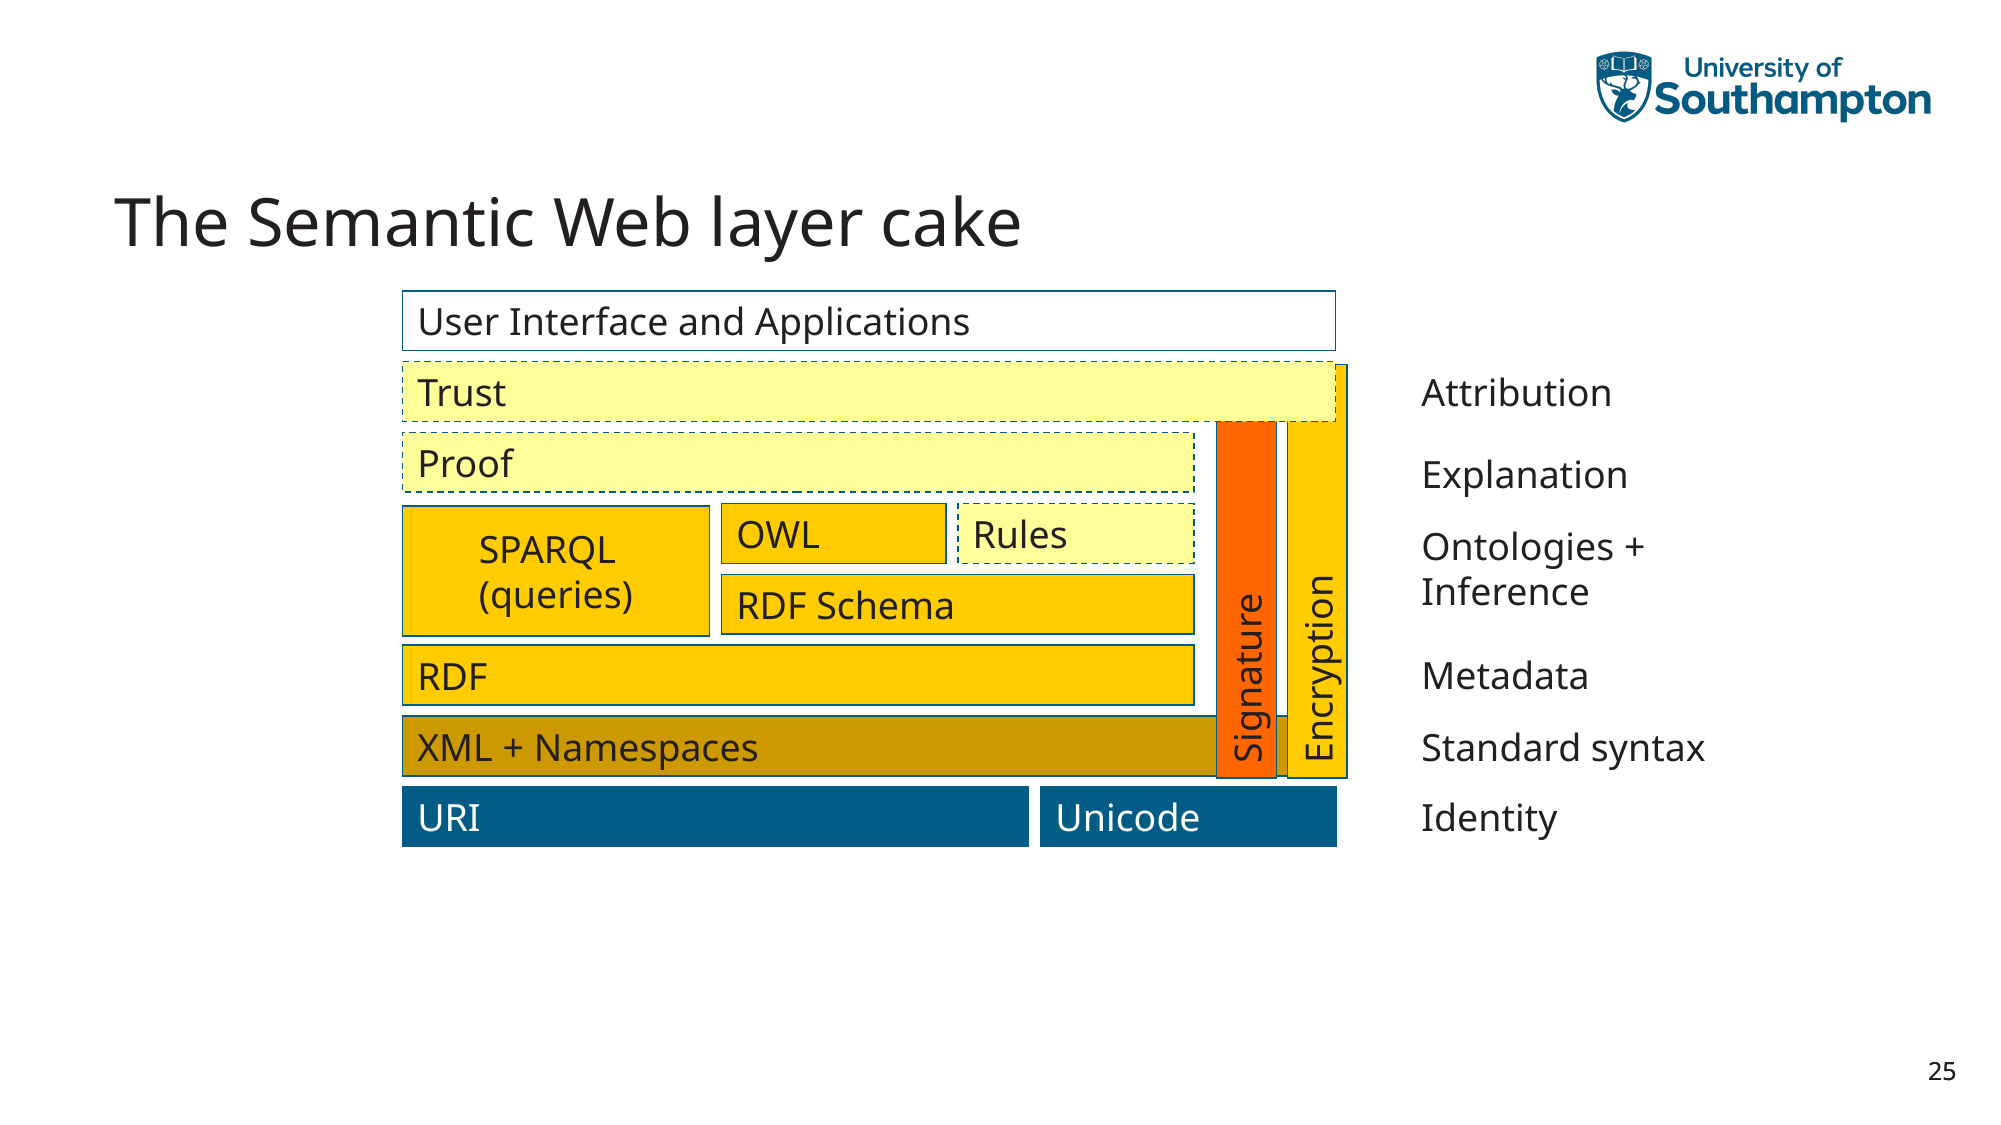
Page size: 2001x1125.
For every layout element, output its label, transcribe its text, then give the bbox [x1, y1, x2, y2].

picture [1600, 80, 1617, 111]
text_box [1205, 435, 1339, 707]
text_box Proof [402, 432, 1194, 493]
picture [1626, 76, 1636, 88]
text_box SPARQL (queries) [402, 506, 710, 637]
text_box XML + Namespaces [1277, 716, 1287, 776]
picture [1847, 97, 1857, 108]
picture [1823, 97, 1830, 113]
picture [1689, 97, 1698, 108]
picture [1758, 97, 1766, 113]
picture [1527, 0, 2000, 220]
picture [1782, 97, 1791, 108]
slide_number 25 [1897, 1046, 1969, 1094]
text_box Explanation [1406, 443, 1653, 504]
text_box Rules [957, 503, 1194, 564]
text_box Trust [402, 361, 1336, 422]
picture [1607, 76, 1624, 88]
text_box URI [402, 786, 1029, 847]
picture [1808, 97, 1815, 113]
title The Semantic Web layer cake [102, 113, 1898, 268]
text_box Unicode [1040, 786, 1336, 847]
picture [1890, 97, 1900, 108]
text_box Standard syntax [1406, 716, 1734, 777]
text_box Identity [1406, 786, 1576, 847]
text_box RDF [402, 645, 1194, 705]
picture [1730, 97, 1736, 113]
text_box User Interface and Applications [402, 290, 1336, 351]
text_box Attribution [1406, 361, 1638, 421]
text_box XML + Namespaces [402, 716, 1216, 776]
text_box Ontologies + Inference [1406, 515, 1673, 621]
text_box Metadata [1406, 644, 1607, 705]
text_box RDF Schema [721, 574, 1194, 635]
text_box OWL [721, 503, 946, 564]
picture [1626, 78, 1648, 111]
